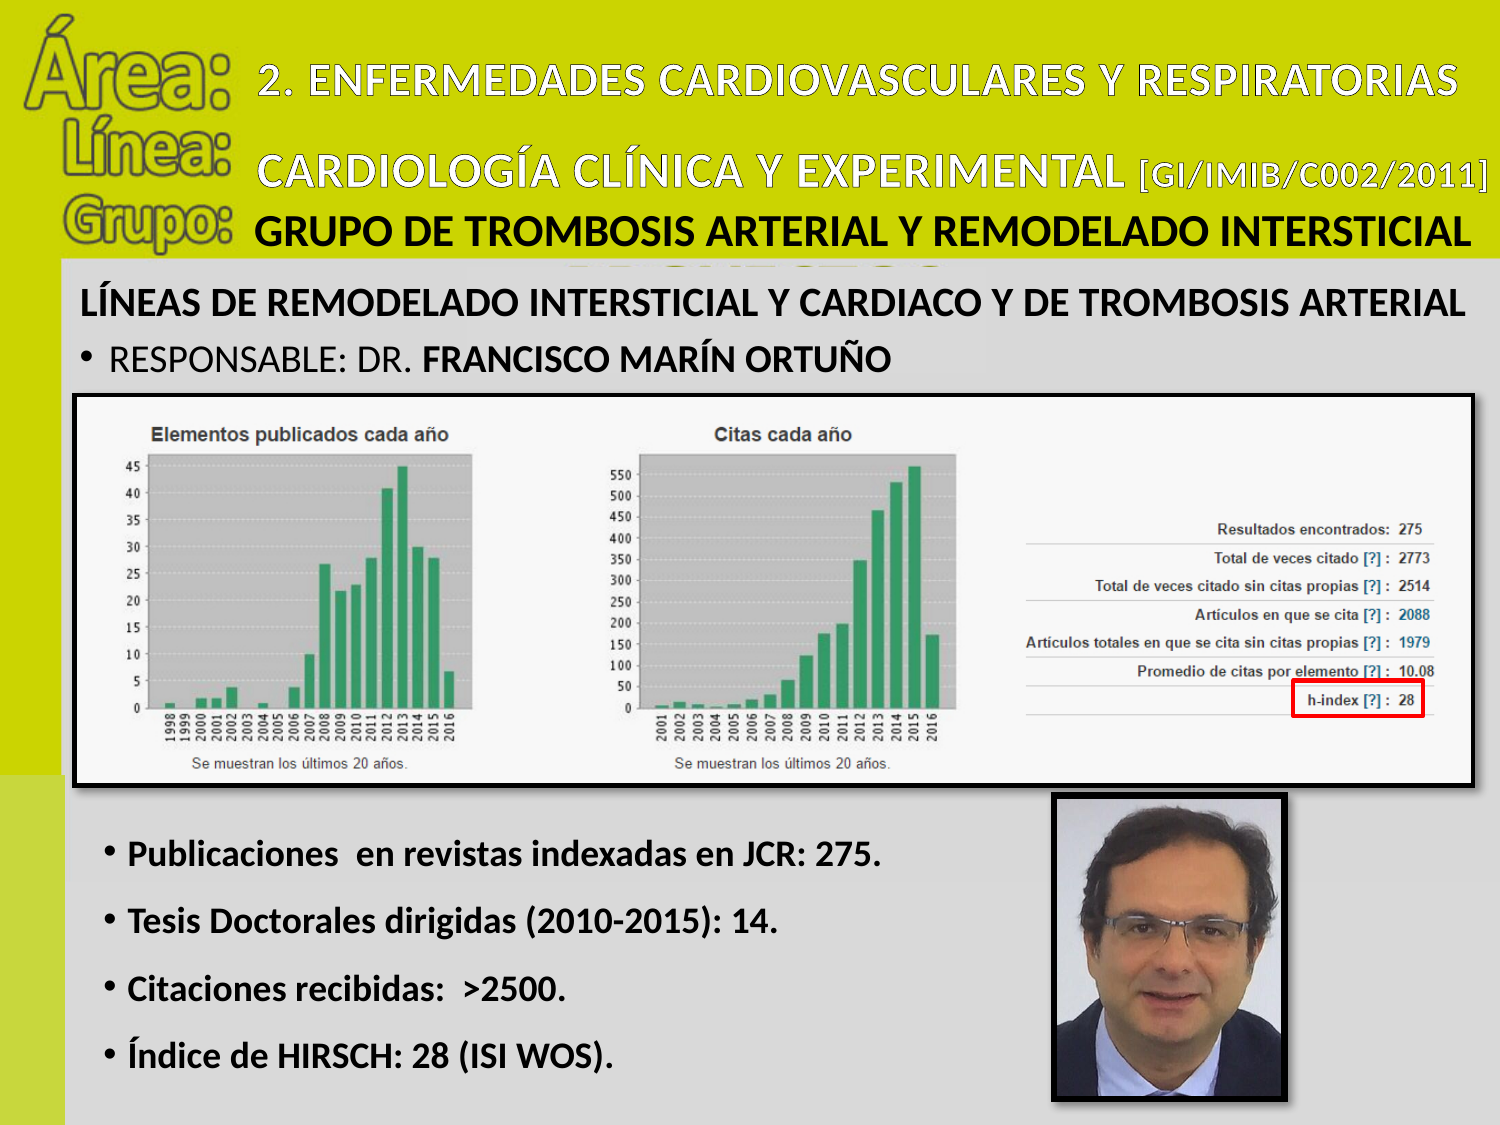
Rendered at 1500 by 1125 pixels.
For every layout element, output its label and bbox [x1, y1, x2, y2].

text_box [229, 40, 1500, 256]
text_box [0, 0, 1500, 1125]
picture [76, 396, 1471, 784]
picture [1056, 798, 1282, 1097]
